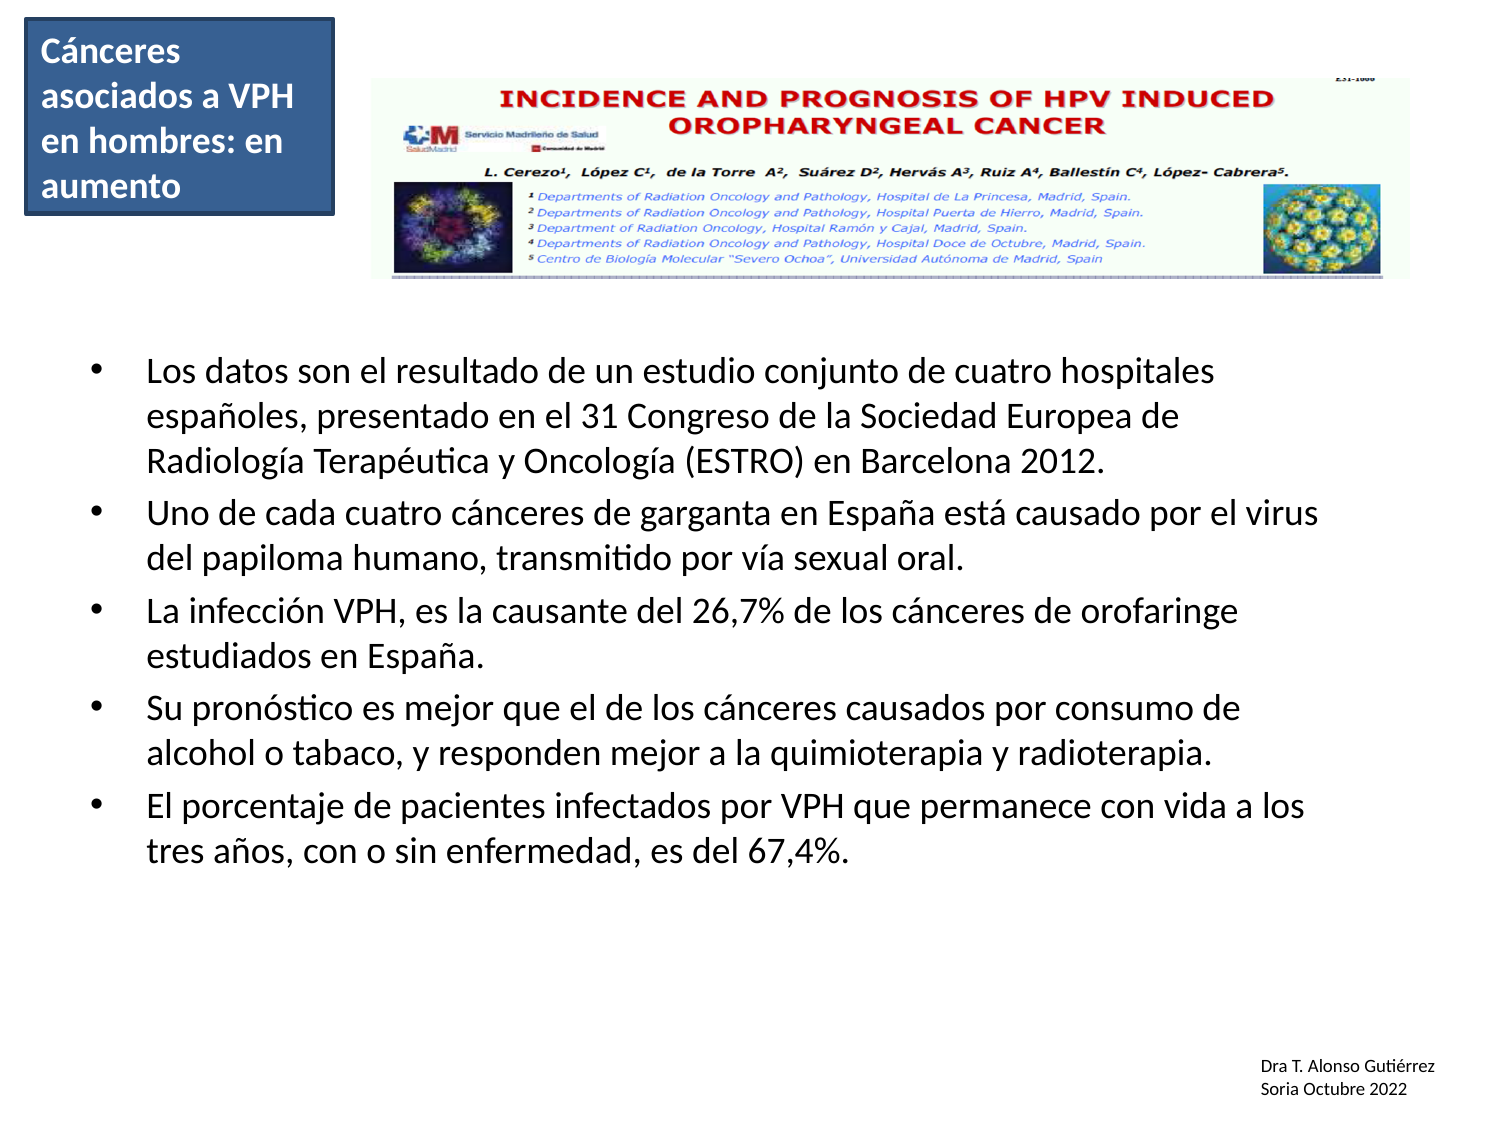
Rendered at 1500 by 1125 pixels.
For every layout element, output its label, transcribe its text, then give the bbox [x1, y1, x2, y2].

text_box Cánceres asociados a VPH en hombres: en aumento [25, 19, 334, 214]
list Los datos son el resultado de un estudio conjunto de cuatro hospitales españoles, presentado en el 31 Congreso de la Sociedad Europea de Radiología Terapéutica y Oncología (ESTRO) en Barcelona 2012. Uno de cada cuatro cánceres de garganta en España está causado por el virus del papiloma humano, transmitido por vía sexual oral. La infección VPH, es la causante del 26,7% de los cánceres de orofaringe estudiados en España. Su pronóstico es mejor que el de los cánceres causados por consumo de alcohol o tabaco, y responden mejor a la quimioterapia y radioterapia. El porcentaje de pacientes infectados por VPH que permanece con vida a los tres años, con o sin enfermedad, es del 67,4%. [75, 338, 1341, 1005]
text_box Dra T. Alonso Gutiérrez Soria Octubre 2022 [1246, 1046, 1471, 1107]
picture [359, 77, 1424, 280]
